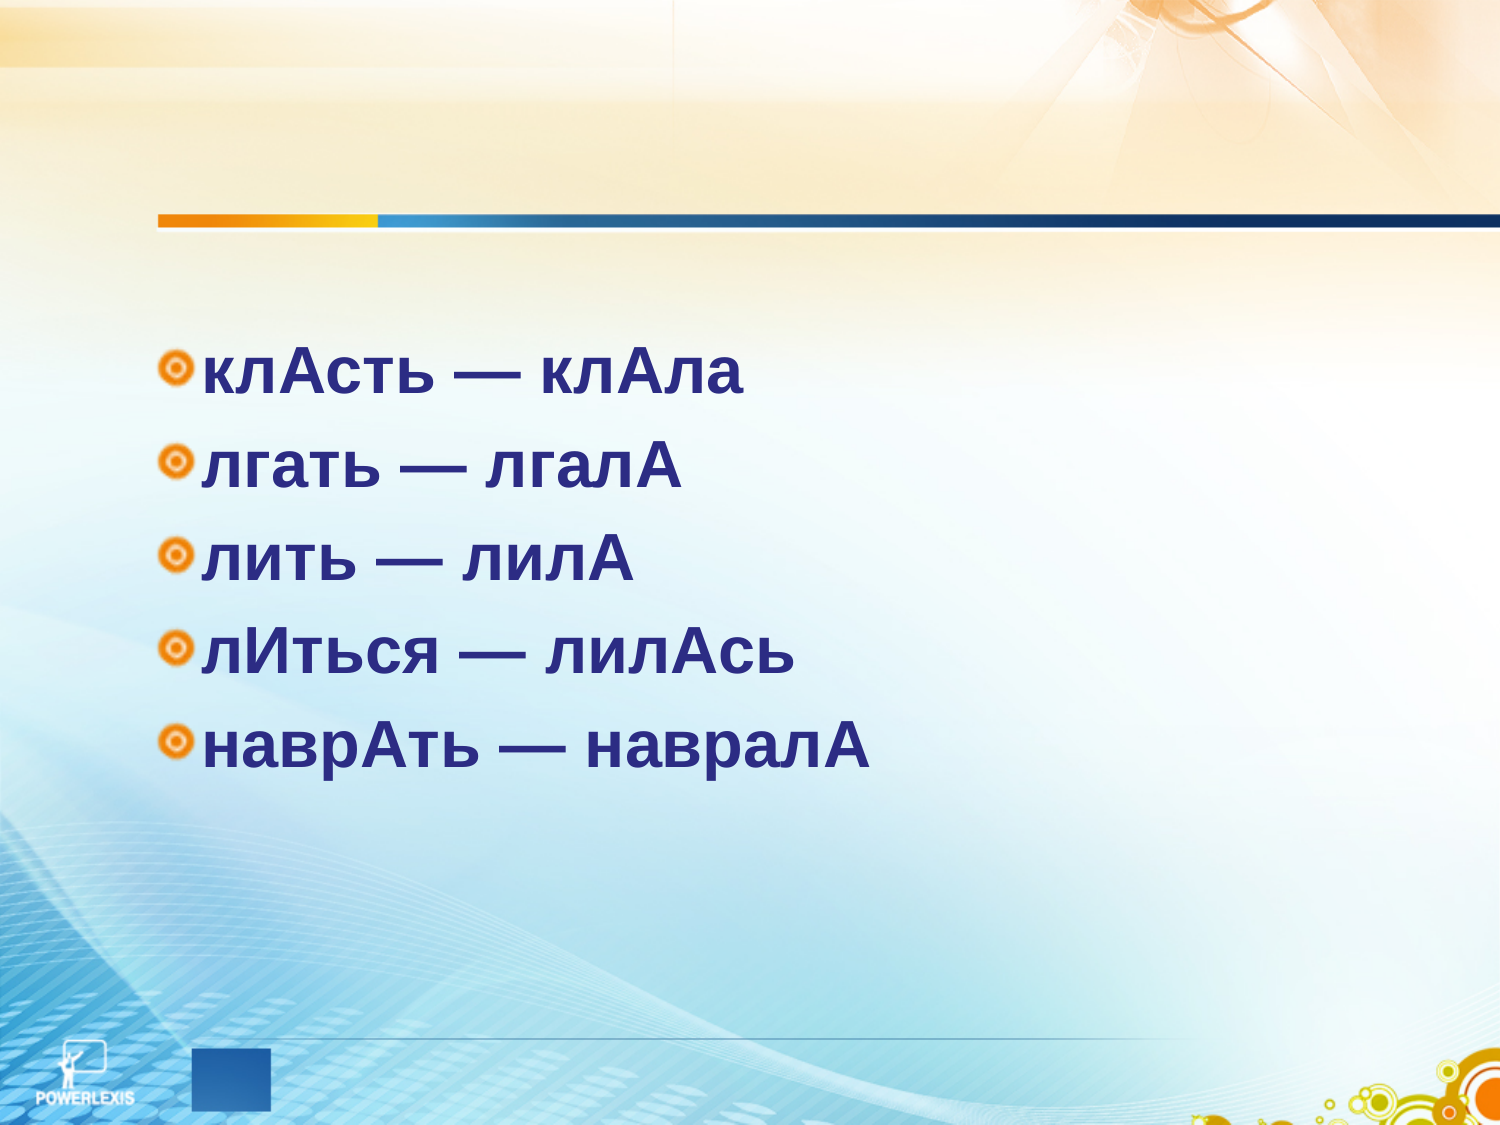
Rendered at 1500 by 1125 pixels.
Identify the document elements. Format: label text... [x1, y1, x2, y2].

picture [0, 0, 1500, 1125]
list клАсть — клАла лгать — лгалА лить — лилА лИться — лилАсь наврАть — навралА [139, 319, 1428, 965]
